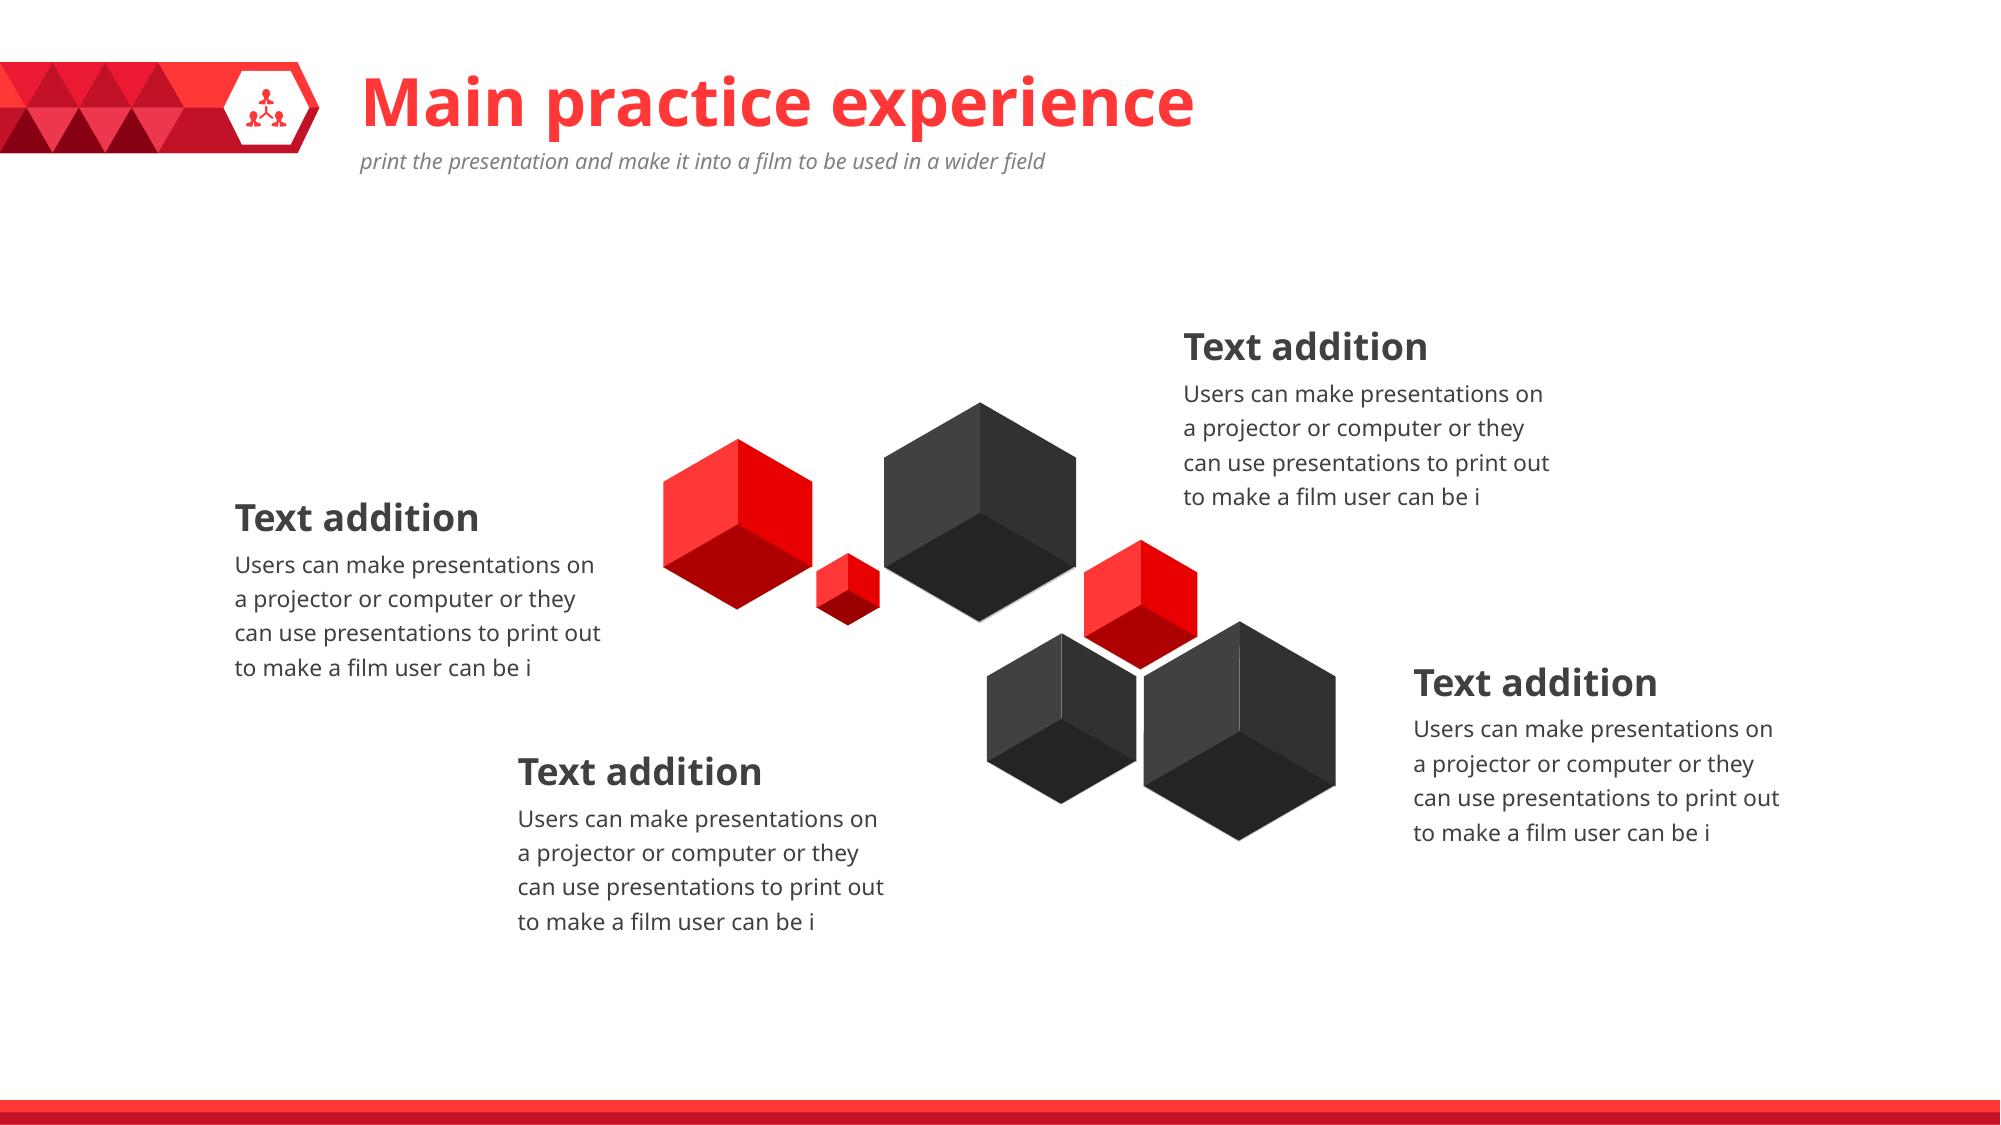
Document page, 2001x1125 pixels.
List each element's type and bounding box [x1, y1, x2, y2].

text_box [1143, 621, 1336, 842]
text_box [816, 552, 880, 626]
text_box [1168, 306, 1578, 517]
text_box [986, 633, 1137, 805]
text_box [345, 52, 1240, 180]
text_box [883, 402, 1077, 624]
text_box [1398, 642, 1808, 852]
text_box [219, 477, 629, 687]
text_box [502, 731, 913, 941]
text_box [662, 438, 813, 611]
text_box [1084, 539, 1198, 670]
